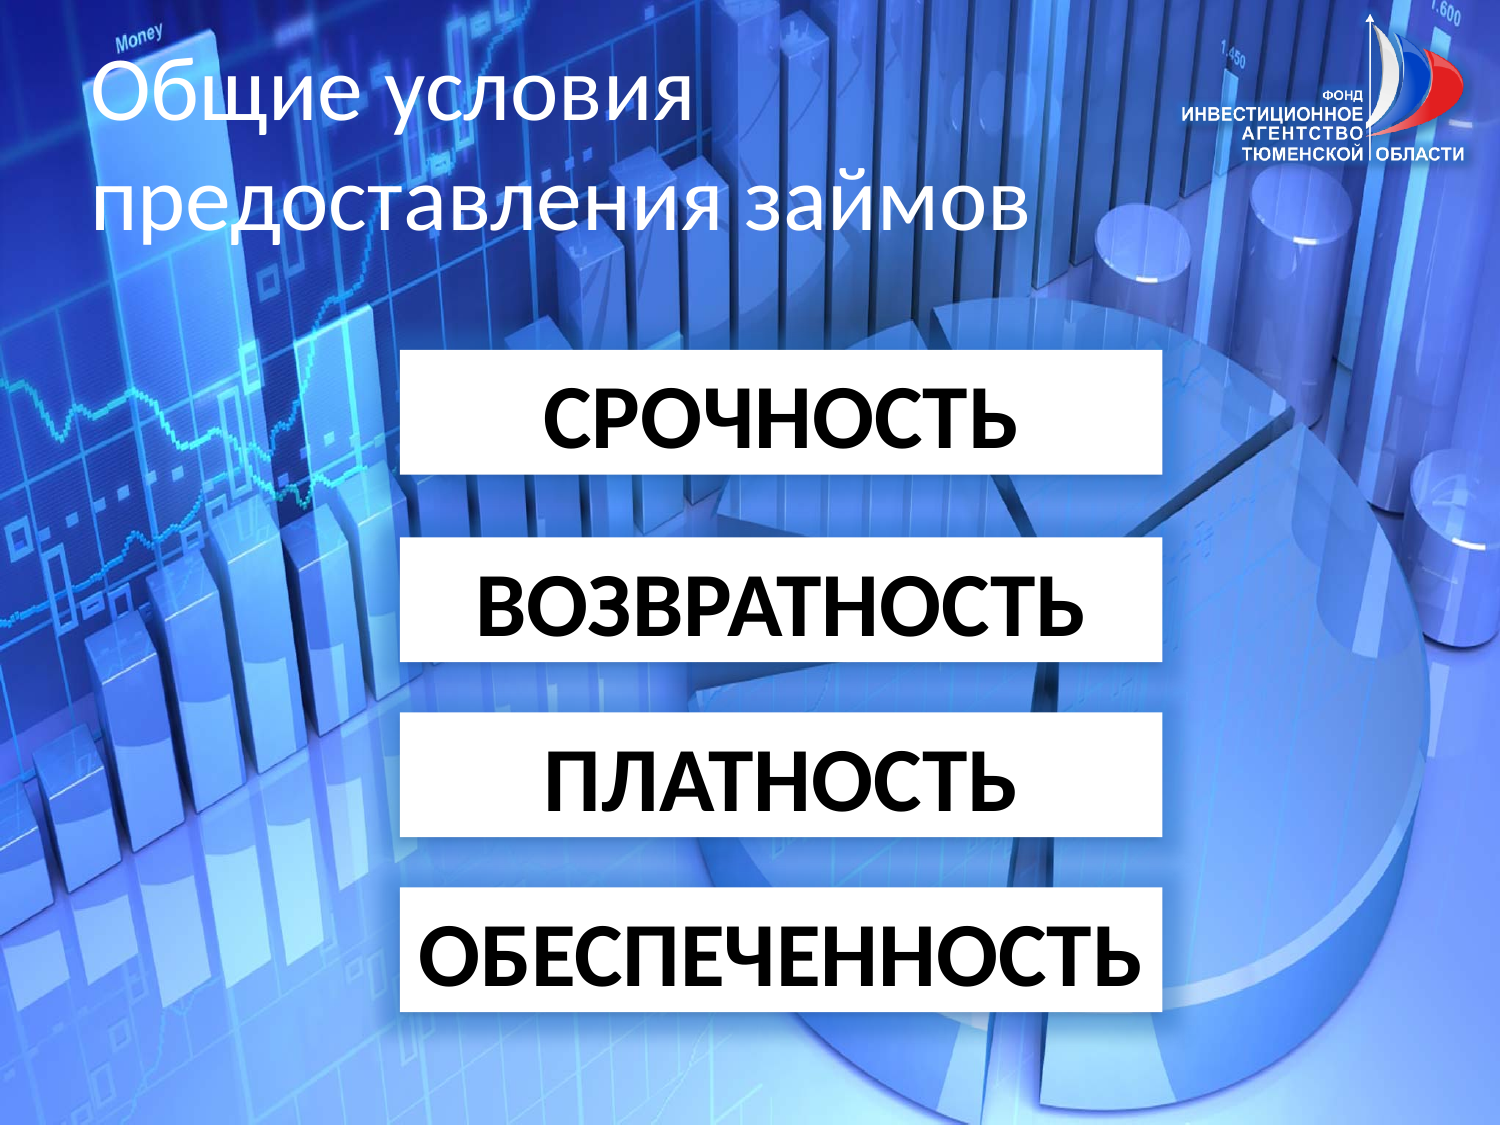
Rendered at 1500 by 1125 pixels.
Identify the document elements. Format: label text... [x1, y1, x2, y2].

title Общие условия предоставления займов [75, 45, 1425, 233]
text_box ОБЕСПЕЧЕННОСТЬ [398, 885, 1164, 1014]
text_box ПЛАТНОСТЬ [398, 710, 1164, 839]
text_box ВОЗВРАТНОСТЬ [398, 535, 1164, 664]
picture [0, 0, 1500, 1125]
picture [1162, 0, 1500, 188]
text_box СРОЧНОСТЬ [398, 348, 1164, 477]
